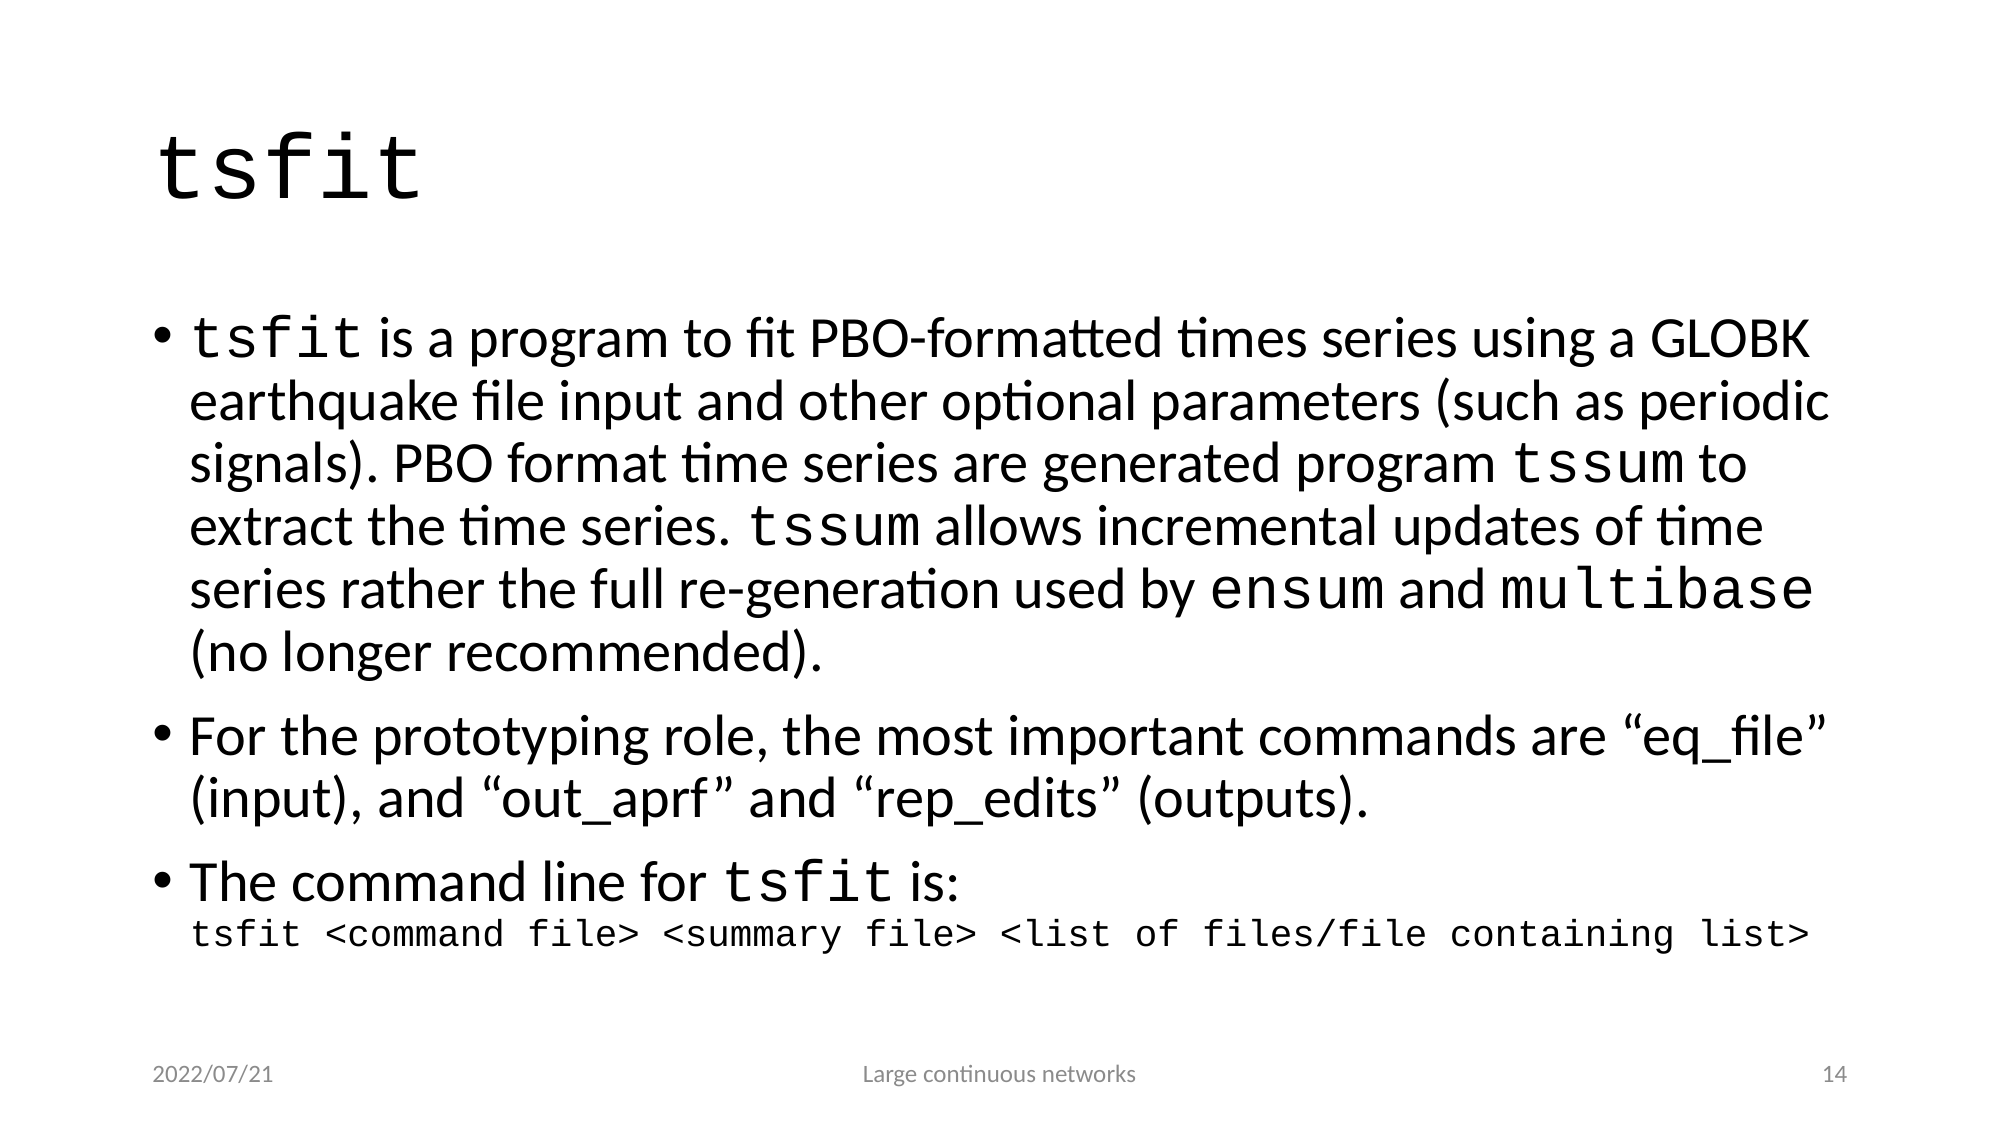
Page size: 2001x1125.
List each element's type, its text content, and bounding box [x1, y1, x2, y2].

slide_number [137, 1042, 588, 1103]
slide_number 13 [1412, 1042, 1863, 1103]
list tsfit is a program to fit PBO-formatted times series using a GLOBK earthquake file input and other optional parameters (such as periodic signals). PBO format time series are generated program tssum to extract the time series. tssum allows incremental updates of time series rather the full re-generation used by ensum and multibase (no longer recommended). For the prototyping role, the most important commands are “eq_file” (input), and “out_aprf” and “rep_edits” (outputs). The command line for tsfit is: tsfit <command file> <summary file> <list of files/file containing list> [137, 299, 1863, 1014]
footer Large continuous networks [662, 1042, 1338, 1103]
title tsfit [137, 59, 1863, 278]
